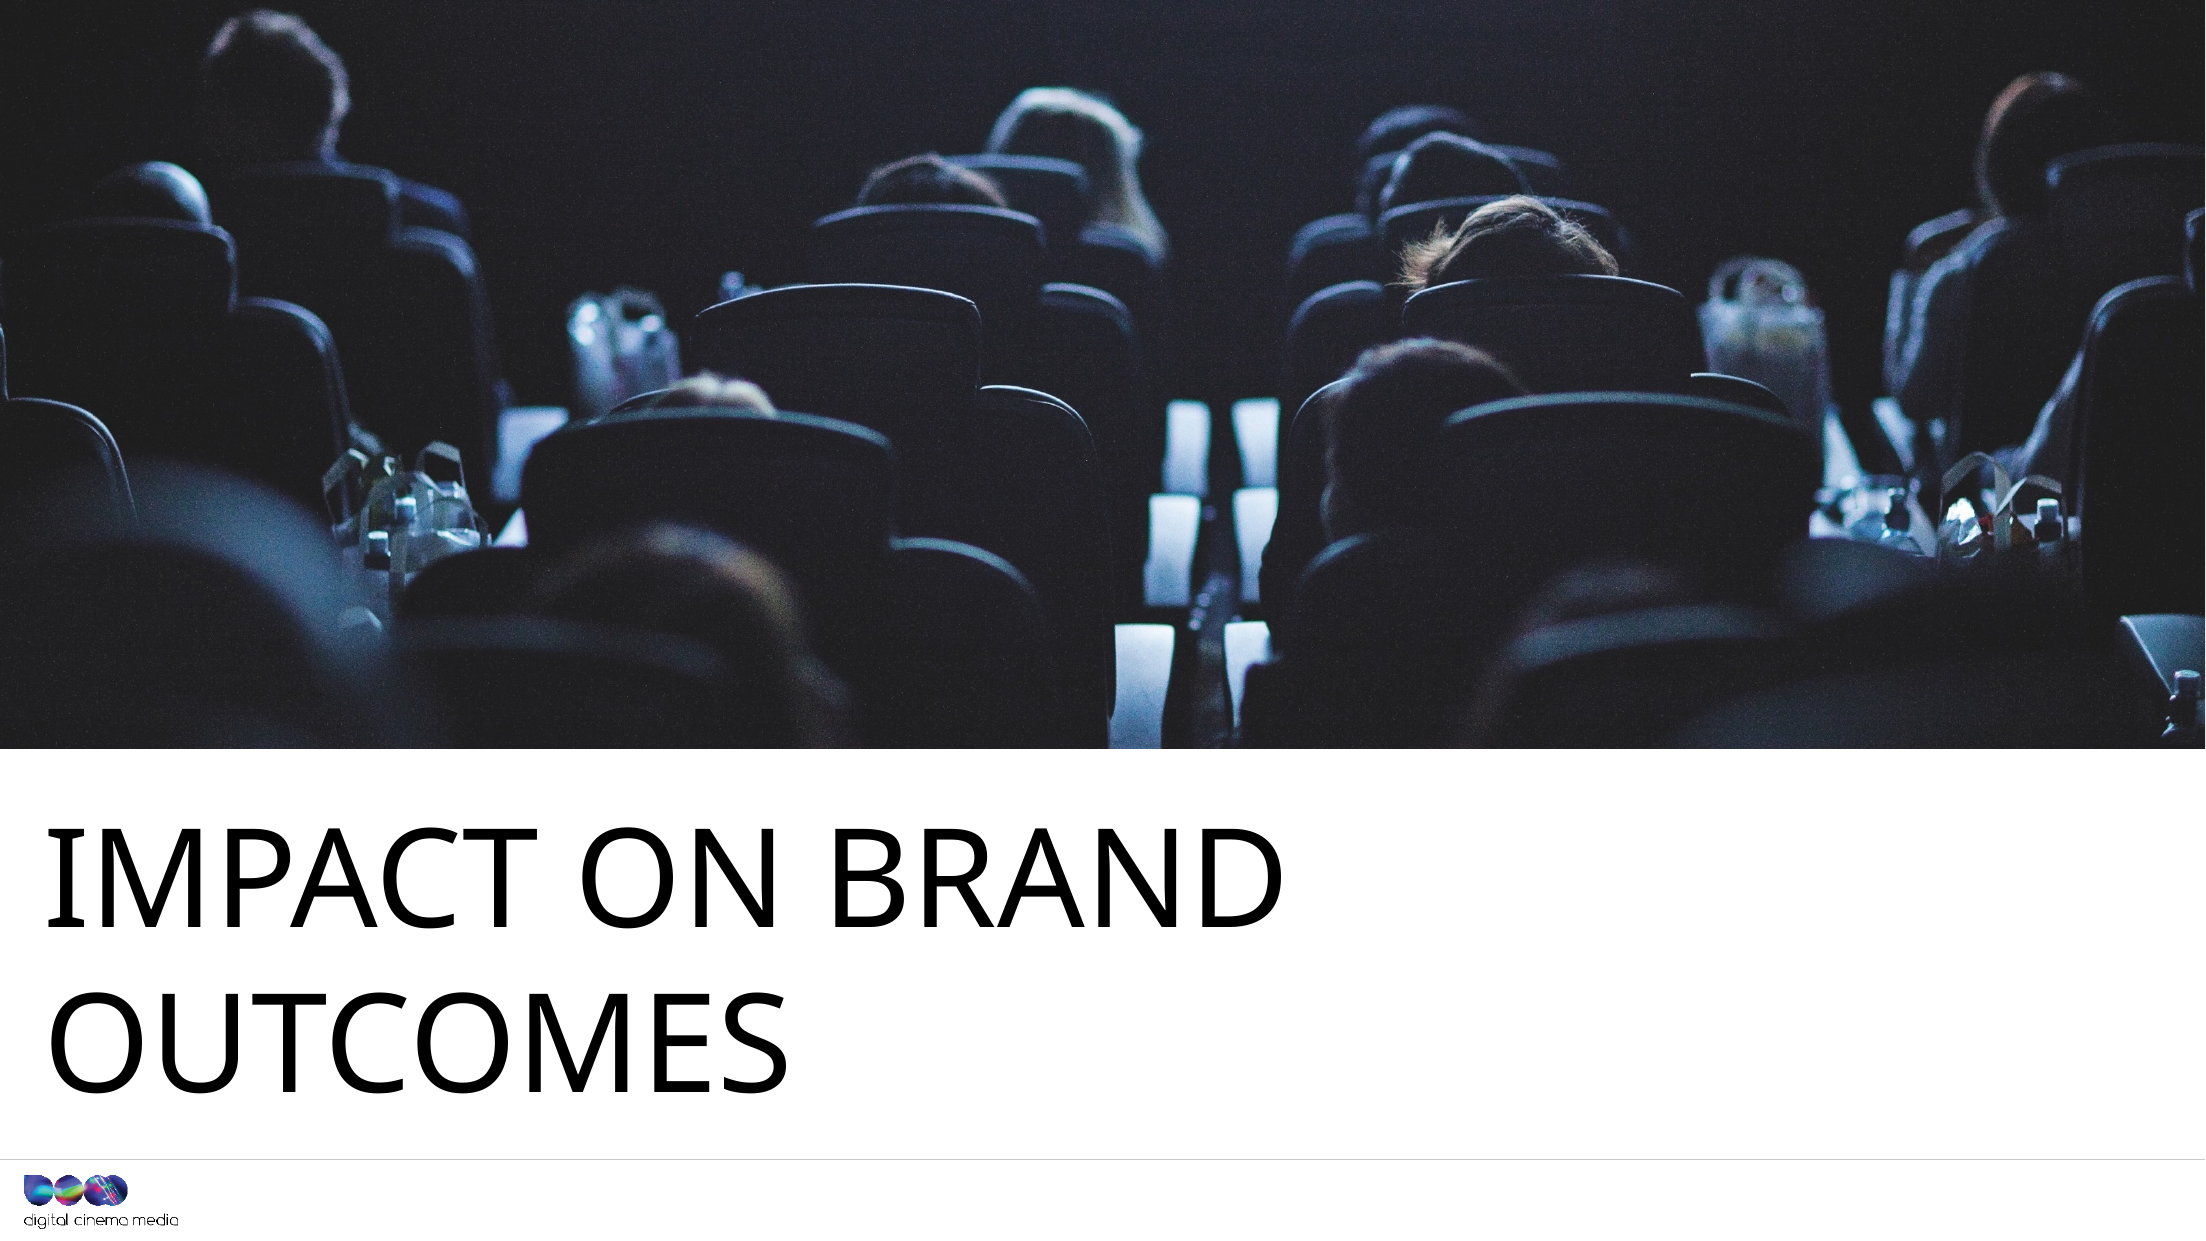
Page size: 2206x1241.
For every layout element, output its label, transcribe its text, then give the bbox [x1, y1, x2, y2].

picture [24, 1175, 178, 1229]
title IMPACT ON BRAND OUTCOMES [43, 897, 2067, 1014]
picture [0, 0, 2206, 749]
